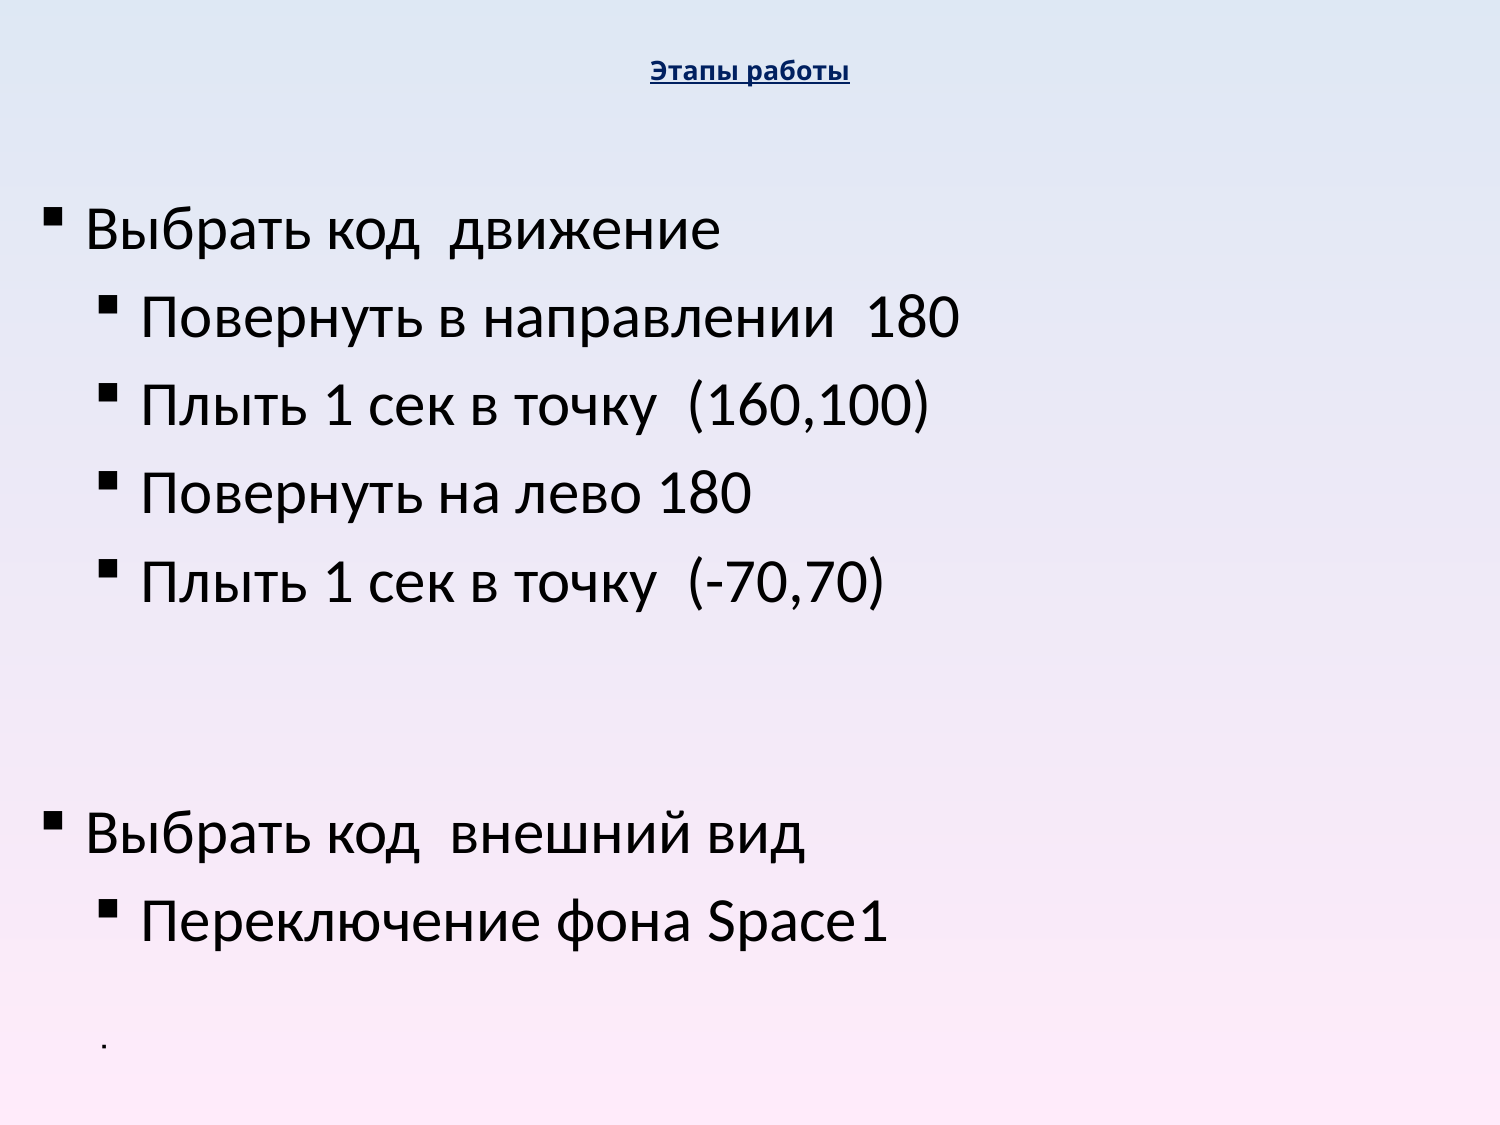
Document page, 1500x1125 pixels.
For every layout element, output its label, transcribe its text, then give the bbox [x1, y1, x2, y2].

title Этапы работы [75, 45, 1425, 128]
list Выбрать код движение Повернуть в направлении 180 Плыть 1 сек в точку (160,100) Повернуть на лево 180 Плыть 1 сек в точку (-70,70) Выбрать код внешний вид Переключение фона Space1 [23, 128, 1465, 1079]
